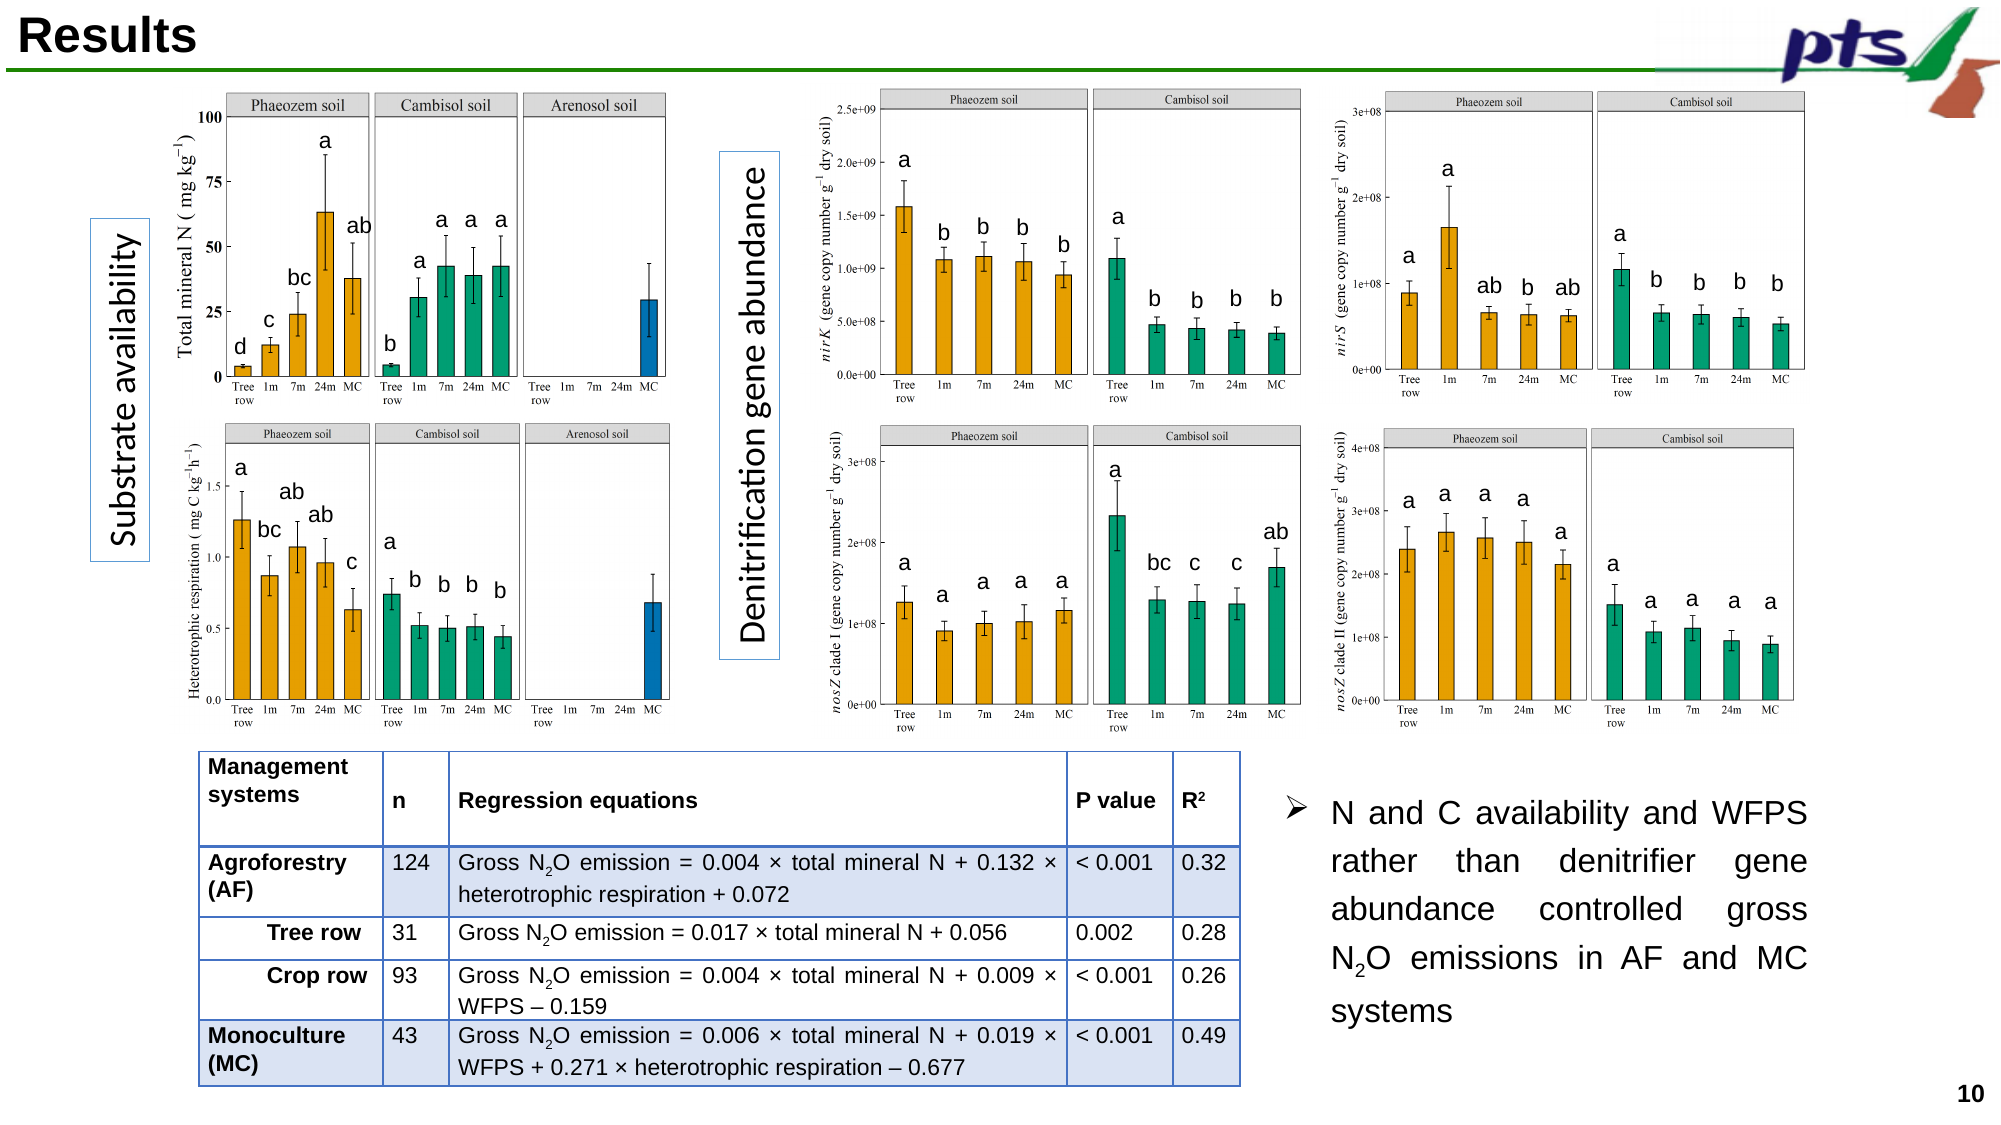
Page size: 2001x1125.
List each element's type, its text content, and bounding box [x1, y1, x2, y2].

table_cell 0.49 [1174, 1021, 1239, 1085]
table_cell 0.28 [1174, 918, 1239, 959]
text_box Results [2, 0, 1407, 67]
table_cell 0.32 [1174, 848, 1239, 916]
table_cell Monoculture (MC) [200, 1021, 382, 1085]
table_cell < 0.001 [1068, 1021, 1172, 1085]
table_header P value [1068, 752, 1172, 845]
table_cell 124 [384, 848, 448, 916]
table_header R2 [1174, 752, 1239, 845]
table_cell 0.26 [1174, 961, 1239, 1019]
text_box Denitrification gene abundance [719, 151, 780, 660]
table_cell Crop row [200, 961, 382, 1019]
table_cell Tree row [200, 918, 382, 959]
table_cell Gross N2O emission = 0.017 × total mineral N + 0.056 [450, 918, 1066, 959]
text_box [800, 83, 1810, 739]
table_cell < 0.001 [1068, 848, 1172, 916]
table_cell < 0.001 [1068, 961, 1172, 1019]
text_box Substrate availability [90, 218, 150, 562]
table_cell Gross N2O emission = 0.004 × total mineral N + 0.009 × WFPS – 0.159 [450, 961, 1066, 1019]
table_cell 93 [384, 961, 448, 1019]
table_cell Gross N2O emission = 0.006 × total mineral N + 0.019 × WFPS + 0.271 × heterotrophic respiration – 0.677 [450, 1021, 1066, 1085]
table_cell Agroforestry (AF) [200, 848, 382, 916]
table_header Management systems [200, 752, 382, 845]
text_box N and C availability and WFPS rather than denitrifier gene abundance controlled gross N2O emissions in AF and MC systems [1269, 775, 1824, 1037]
slide_number 10 [1550, 1062, 2000, 1123]
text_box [173, 87, 671, 406]
table_header n [384, 752, 448, 845]
table_cell 0.002 [1068, 918, 1172, 959]
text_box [169, 418, 675, 734]
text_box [5, 7, 2000, 124]
table_cell 31 [384, 918, 448, 959]
table_cell Gross N2O emission = 0.004 × total mineral N + 0.132 × heterotrophic respiration + 0.072 [450, 848, 1066, 916]
table_cell 43 [384, 1021, 448, 1085]
table_header Regression equations [450, 752, 1066, 845]
